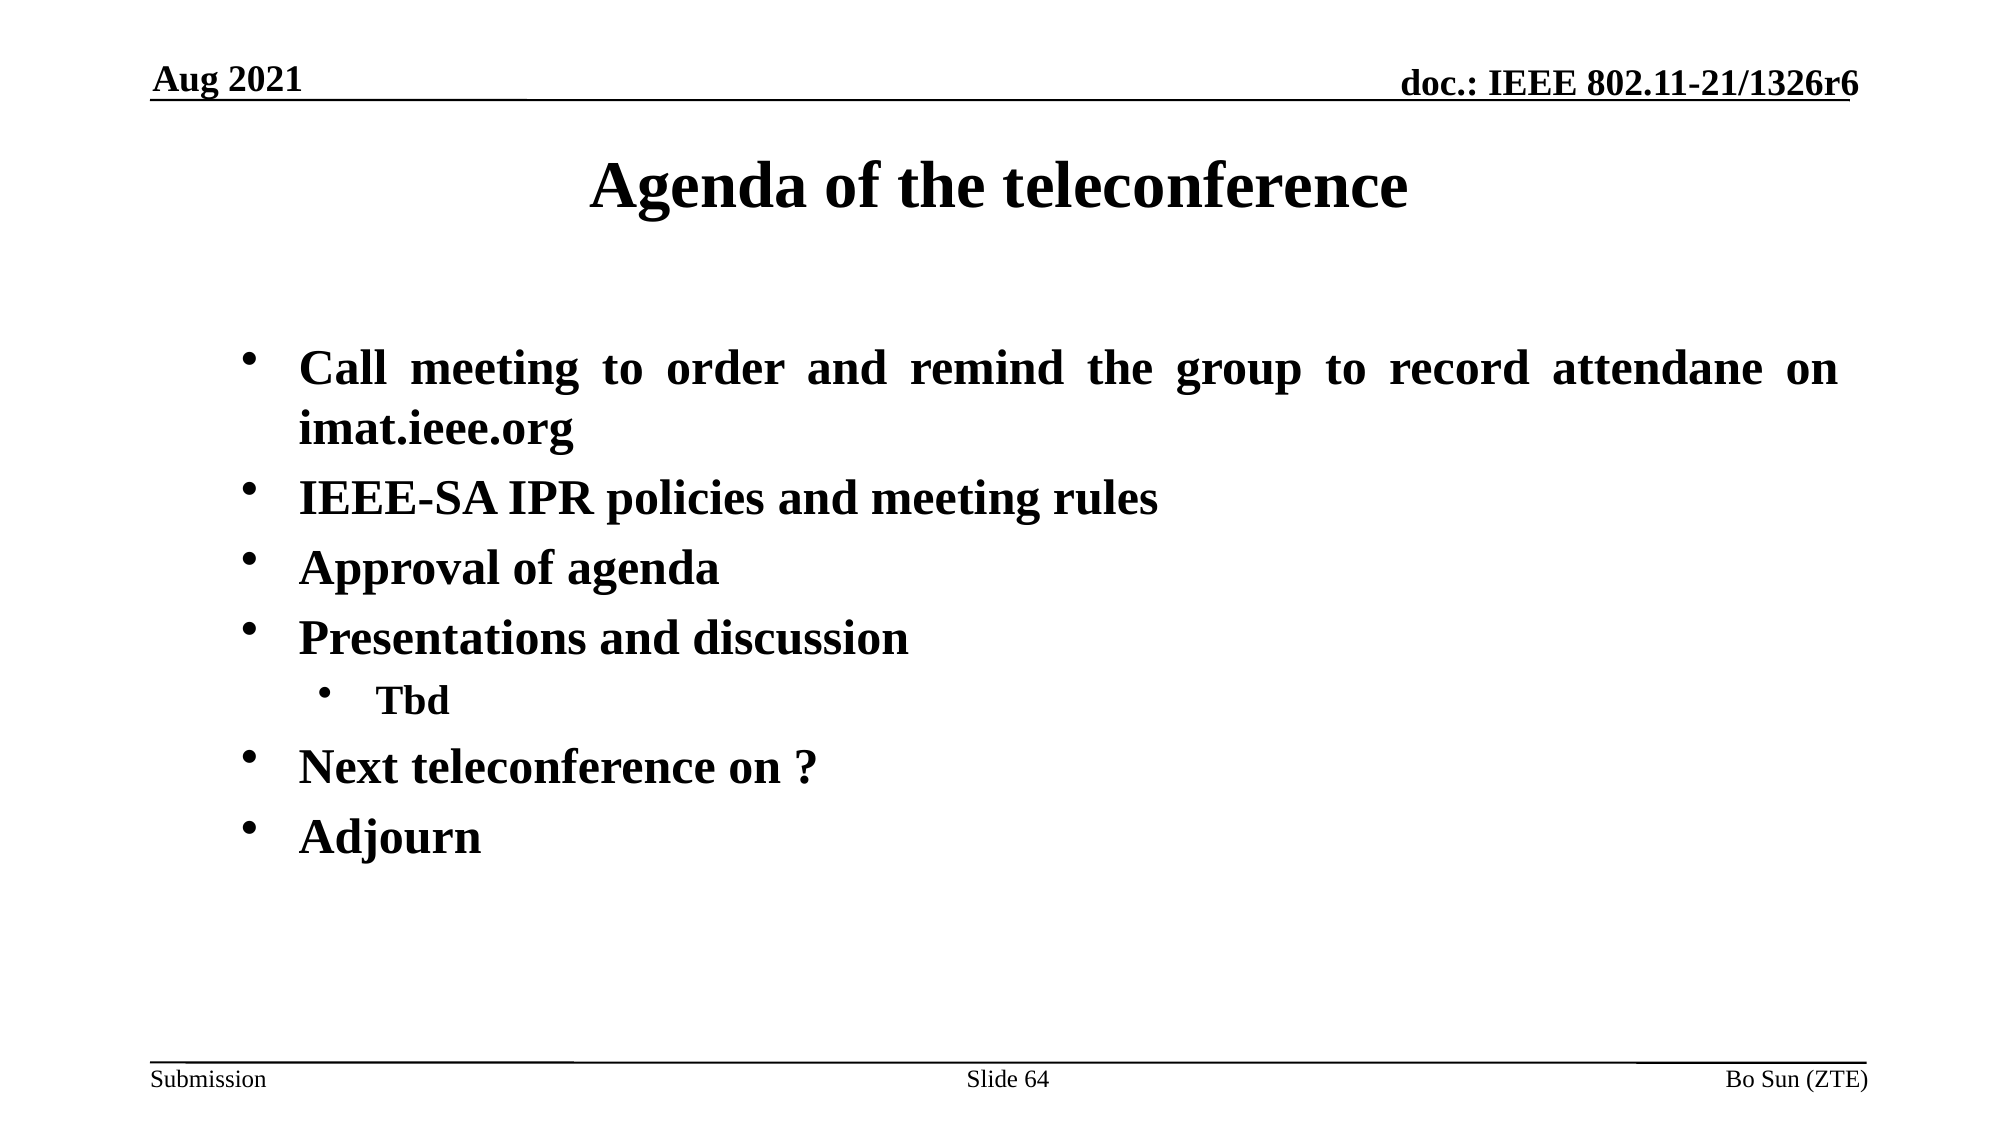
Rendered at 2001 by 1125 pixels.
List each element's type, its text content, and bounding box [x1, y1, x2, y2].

text_box Call meeting to order and remind the group to record attendane on imat.ieee.org IEEE-SA IPR policies and meeting rules Approval of agenda Presentations and discussion Tbd Next teleconference on ? Adjourn [225, 327, 1855, 1049]
text_box Agenda of the teleconference [362, 99, 1638, 262]
slide_number Slide 64 [949, 1061, 1067, 1123]
footer Bo Sun (ZTE) [1171, 1061, 1869, 1093]
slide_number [152, 54, 563, 100]
